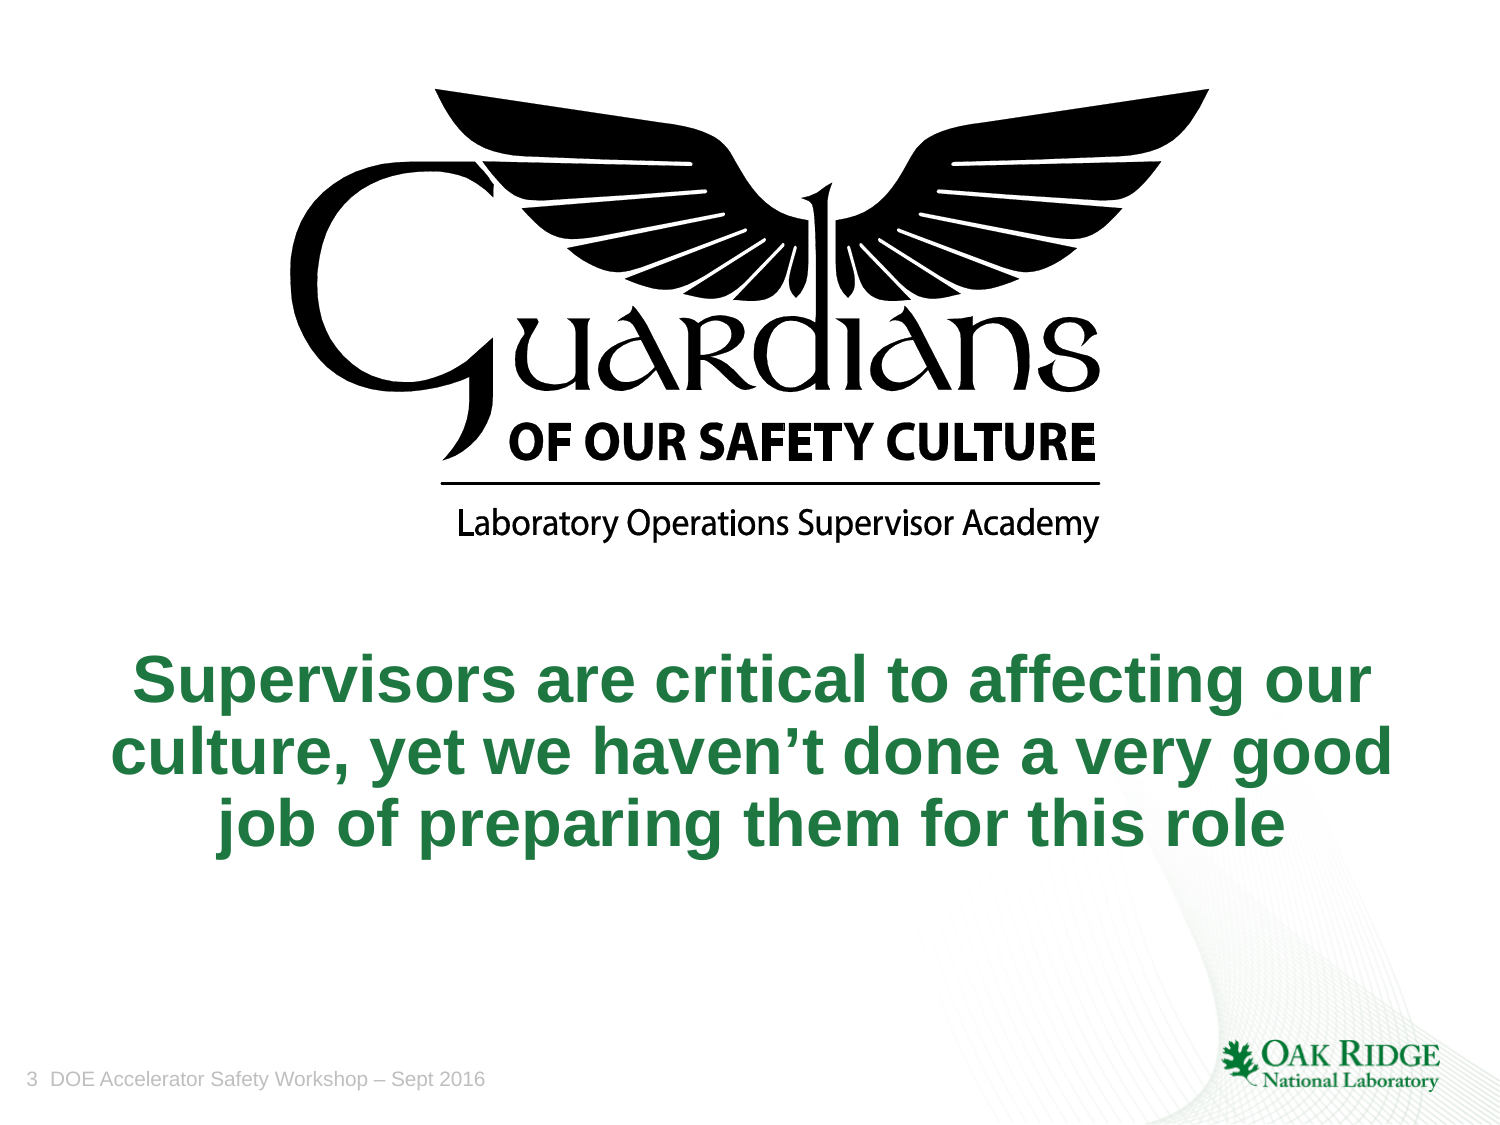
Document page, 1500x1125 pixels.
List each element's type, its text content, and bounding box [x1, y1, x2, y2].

list Supervisors are critical to affecting our culture, yet we haven’t done a very good job of preparing them for this role [50, 637, 1456, 904]
picture [290, 87, 1500, 1125]
